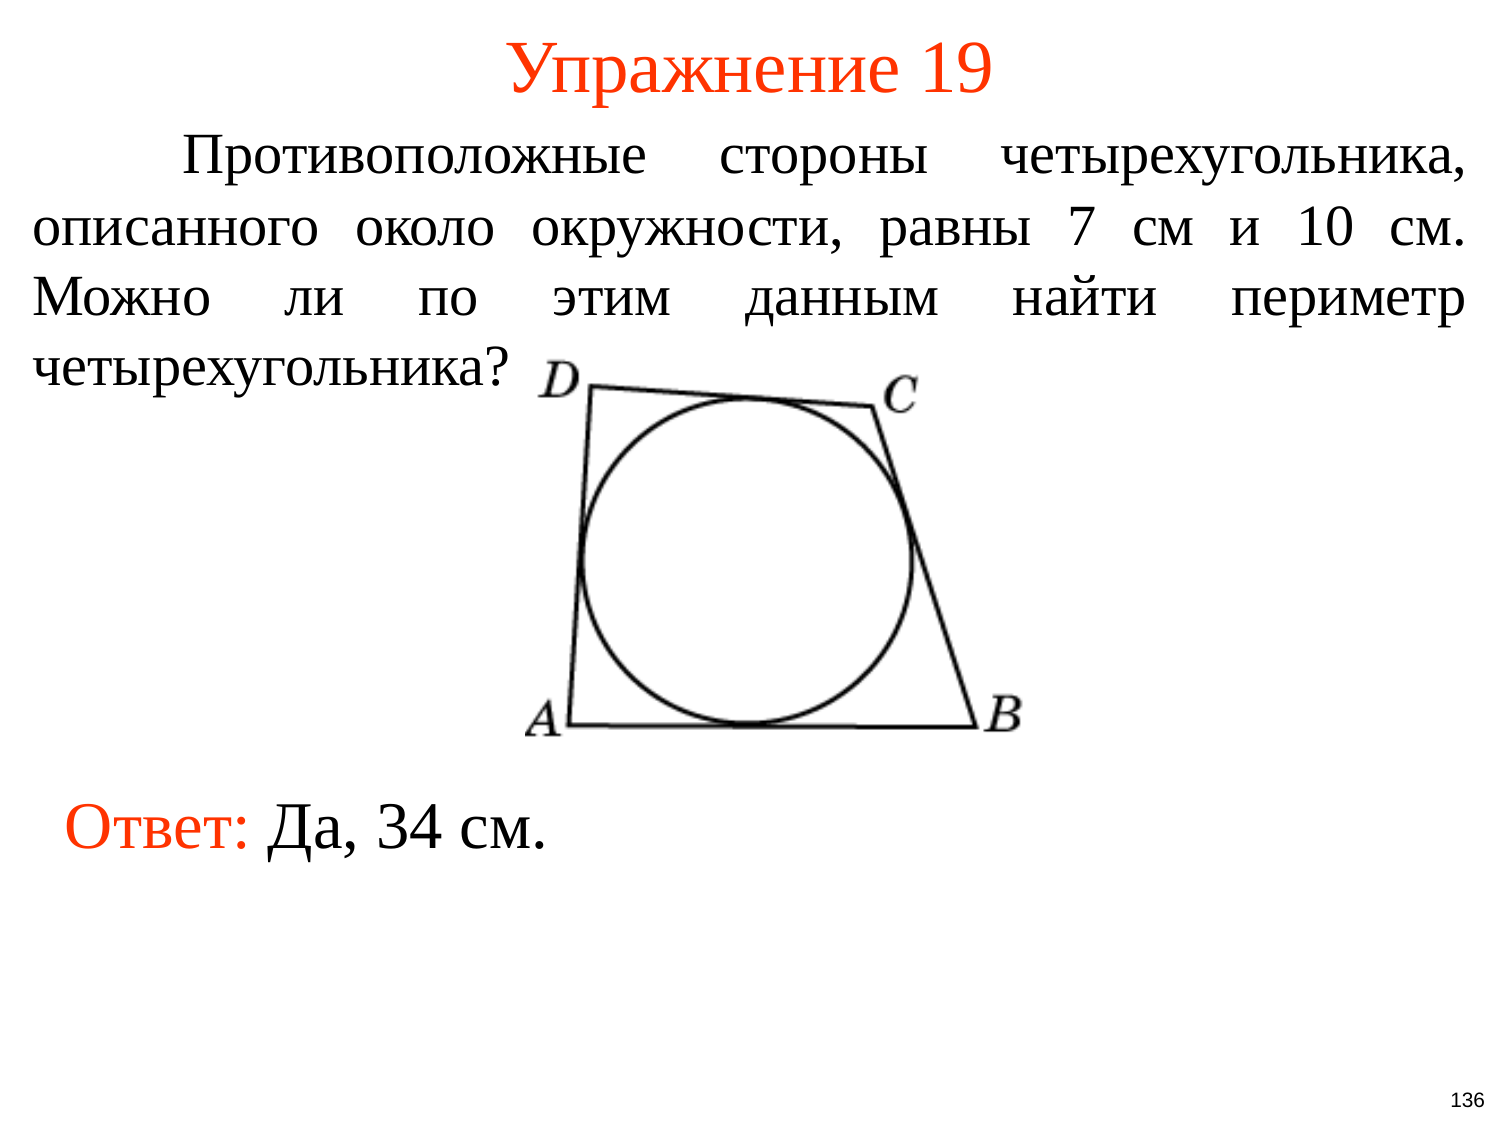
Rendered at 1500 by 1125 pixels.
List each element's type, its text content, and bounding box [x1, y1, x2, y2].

title Упражнение 19 [112, 24, 1388, 99]
picture [525, 350, 1025, 751]
text_box Противоположные стороны четырехугольника, описанного около окружности, равны 7 см и 10 см. Можно ли по этим данным найти периметр четырехугольника? [17, 99, 1483, 405]
text_box 136 [1417, 1079, 1500, 1125]
text_box Ответ: Да, 34 см. [49, 774, 1475, 870]
